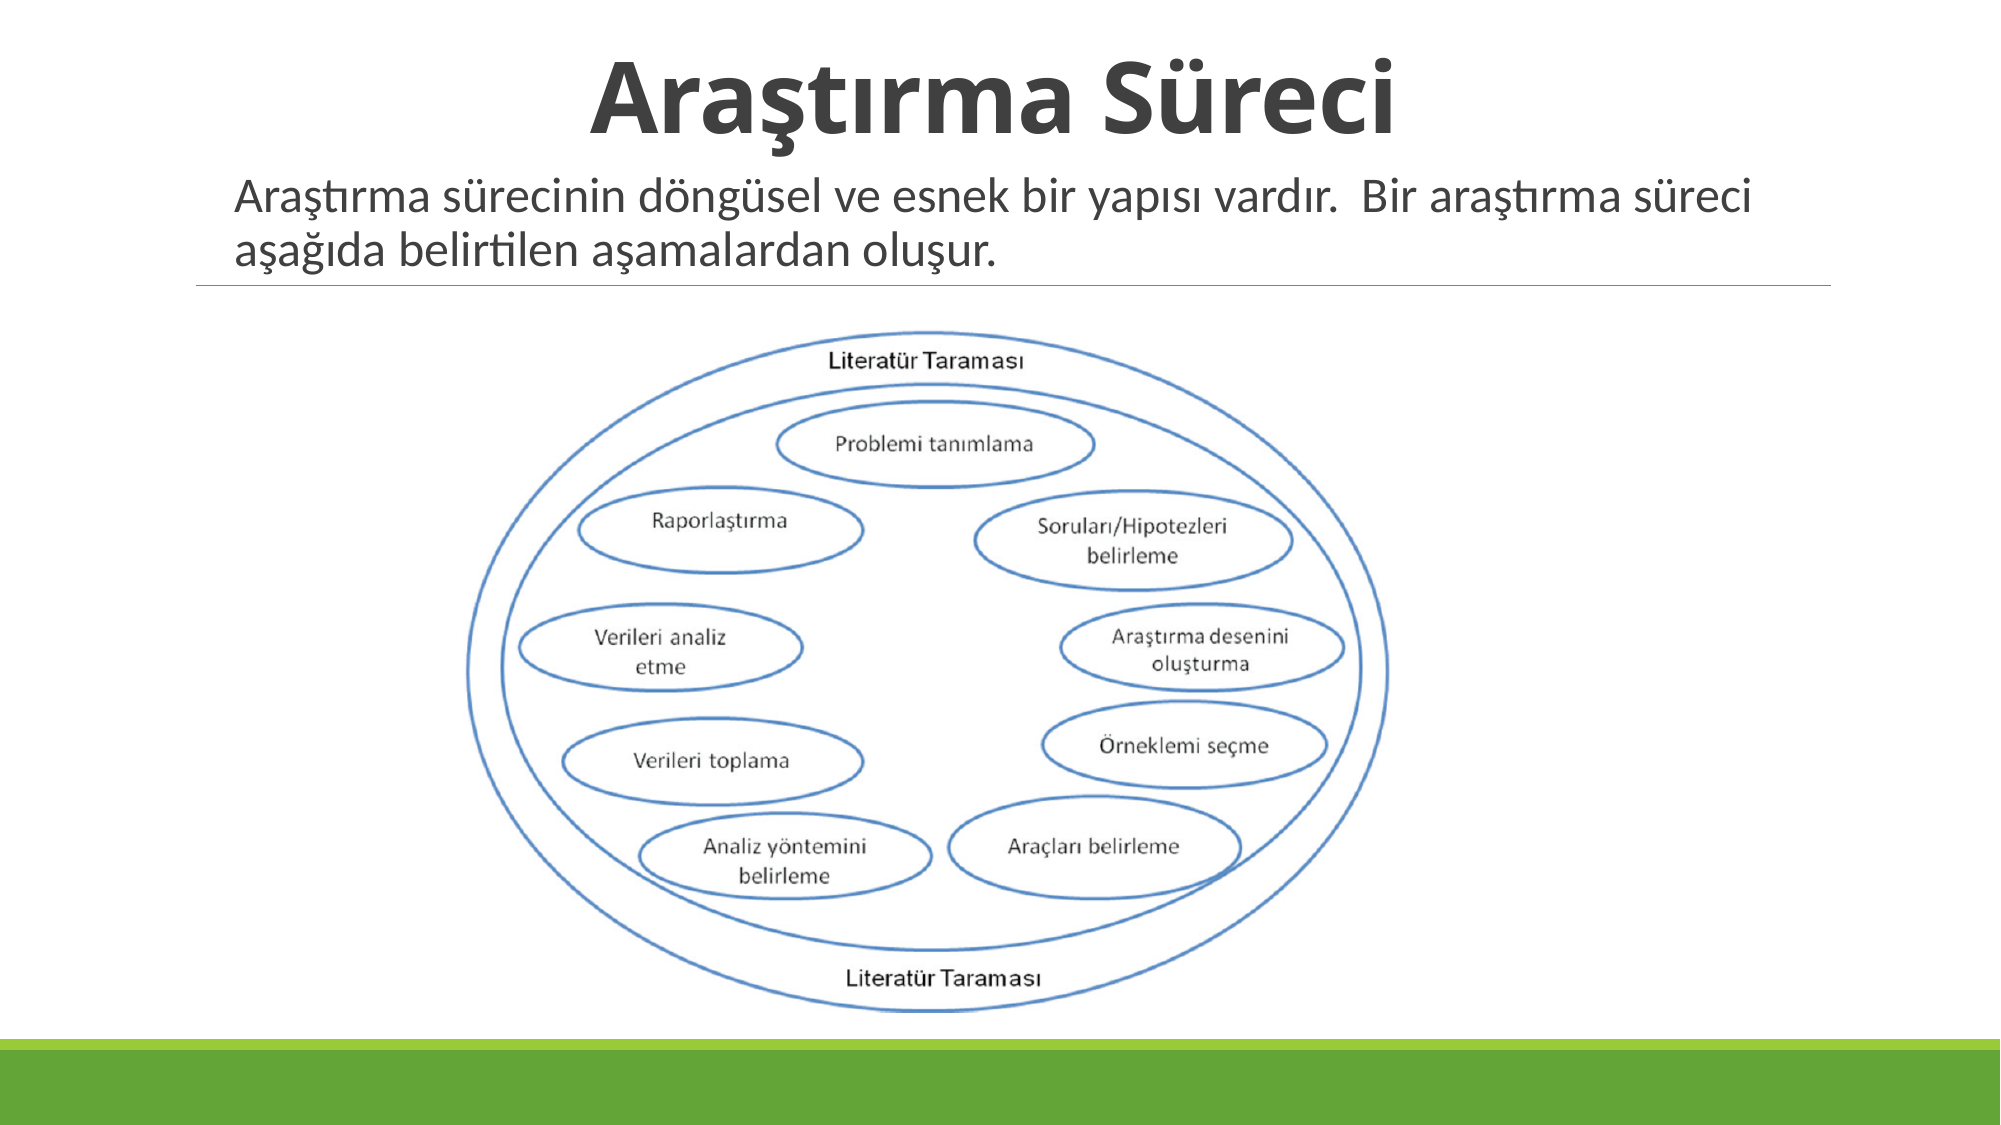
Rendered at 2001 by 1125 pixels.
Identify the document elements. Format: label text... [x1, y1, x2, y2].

list Araştırma sürecinin döngüsel ve esnek bir yapısı vardır. Bir araştırma süreci aşağıda belirtilen aşamalardan oluşur. [219, 161, 1860, 337]
title Araştırma Süreci [306, 45, 1657, 161]
picture [462, 329, 1391, 1013]
